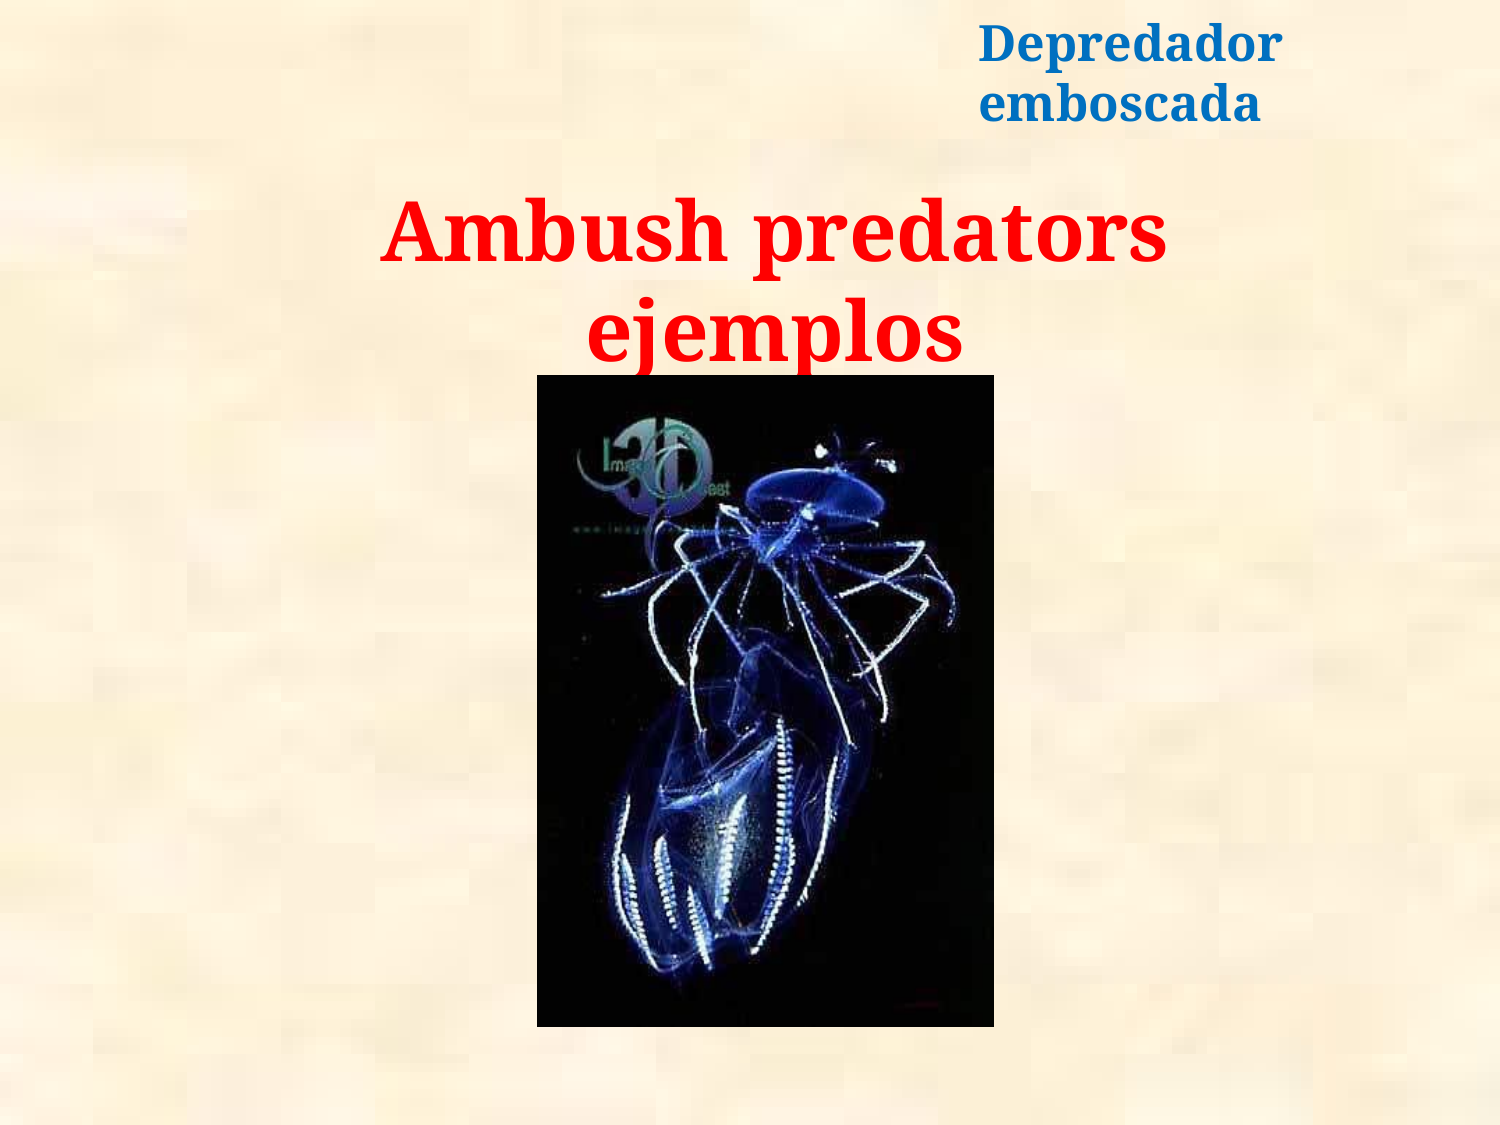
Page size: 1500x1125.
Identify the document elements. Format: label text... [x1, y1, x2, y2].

text_box Depredador emboscada [963, 3, 1500, 80]
picture [0, 0, 1500, 1125]
title Ambush predators ejemplos [100, 184, 1451, 373]
